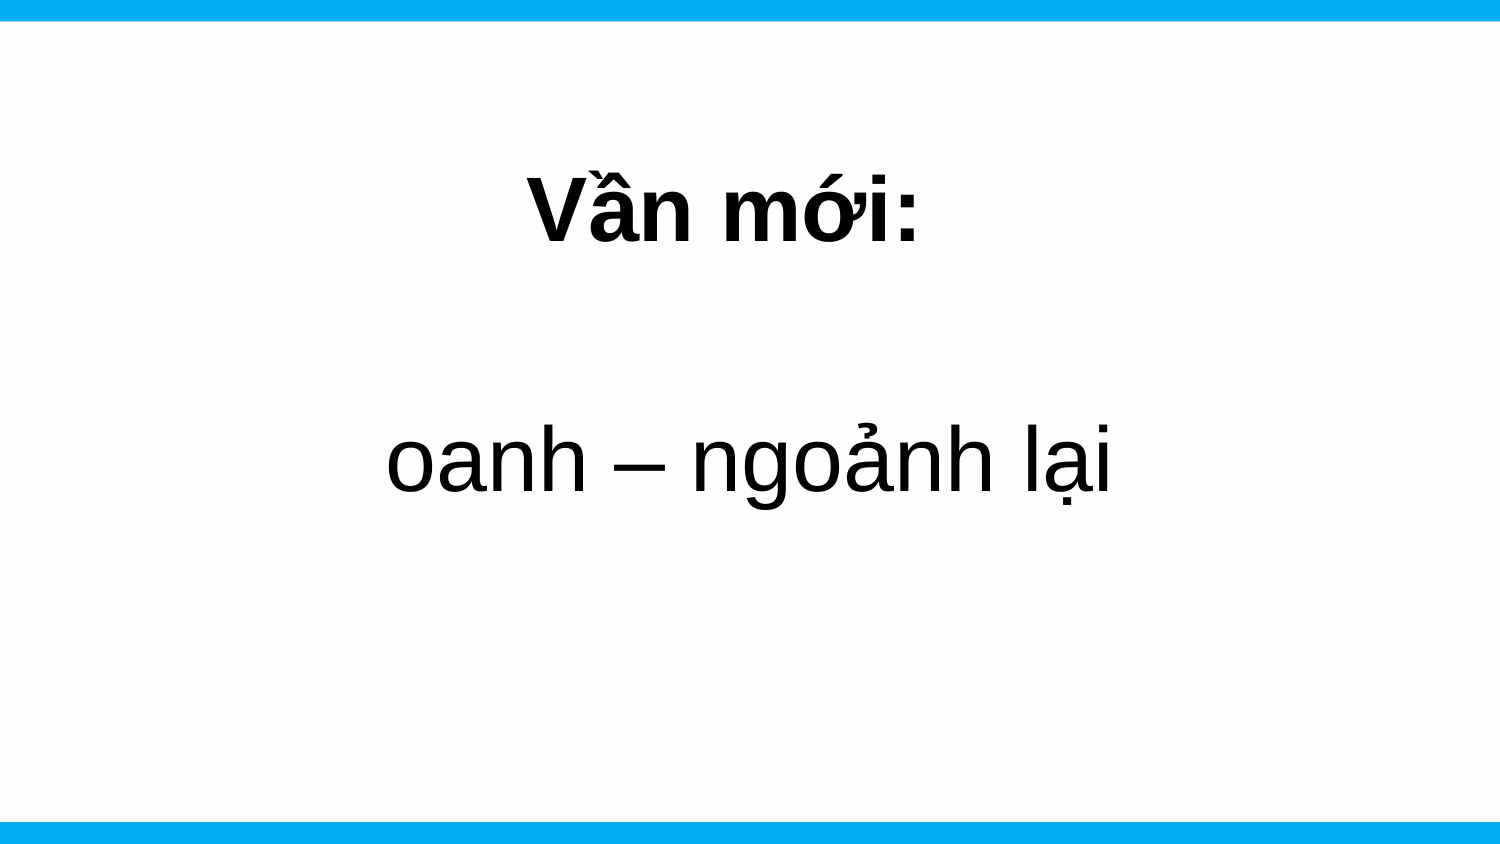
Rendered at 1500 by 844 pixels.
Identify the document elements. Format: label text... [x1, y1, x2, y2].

picture [0, 22, 1500, 822]
text_box oanh – ngoảnh lại [74, 384, 1425, 525]
title Vần mới: [50, 134, 1400, 275]
